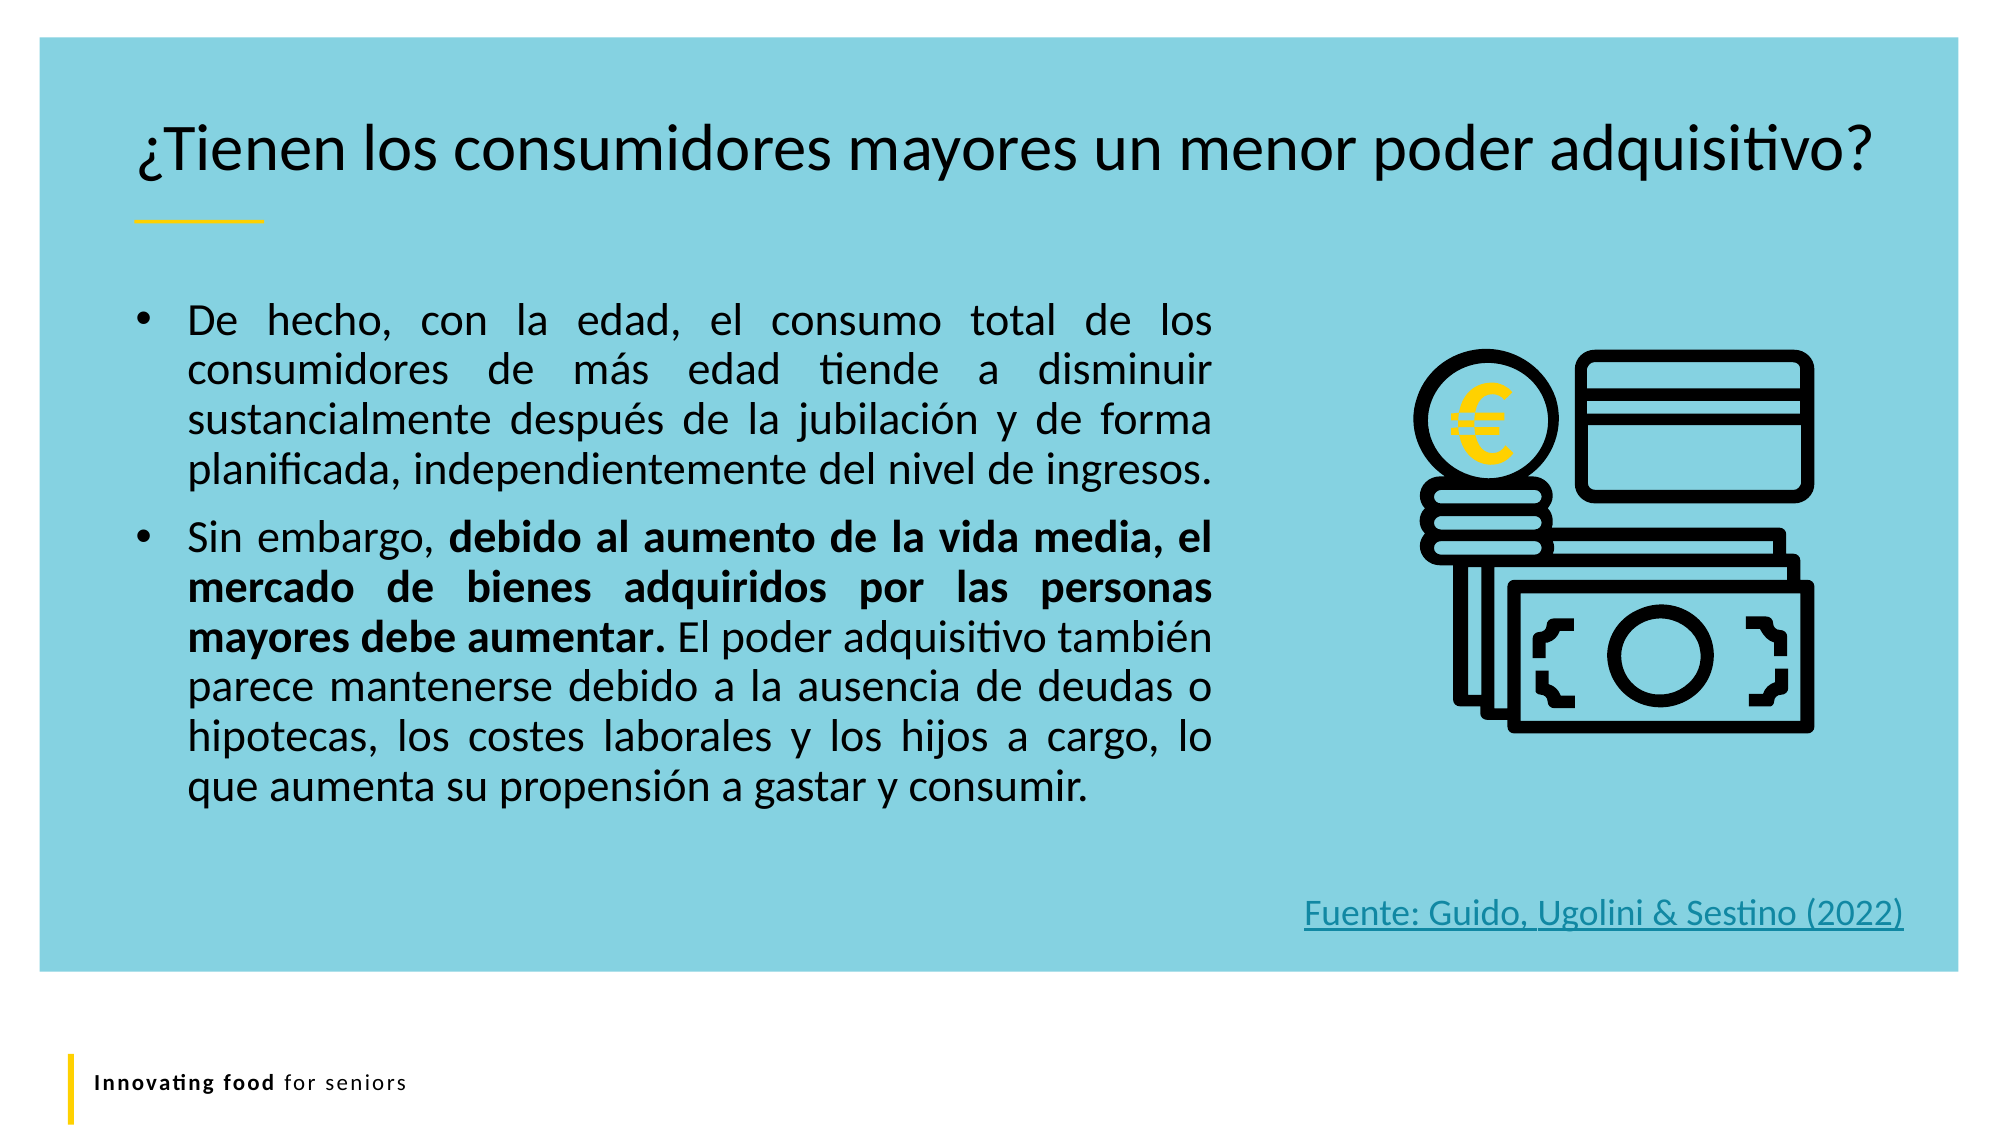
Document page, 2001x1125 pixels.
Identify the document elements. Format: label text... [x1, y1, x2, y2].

list ¿Tienen los consumidores mayores un menor poder adquisitivo? [120, 105, 1894, 201]
text_box Fuente: Guido, Ugolini & Sestino (2022) [1289, 881, 2000, 941]
list De hecho, con la edad, el consumo total de los consumidores de más edad tiende a disminuir sustancialmente después de la jubilación y de forma planificada, independientemente del nivel de ingresos. Sin embargo, debido al aumento de la vida media, el mercado de bienes adquiridos por las personas mayores debe aumentar. El poder adquisitivo también parece mantenerse debido a la ausencia de deudas o hipotecas, los costes laborales y los hijos a cargo, lo que aumenta su propensión a gastar y consumir. [120, 288, 1229, 923]
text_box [1413, 348, 1815, 734]
